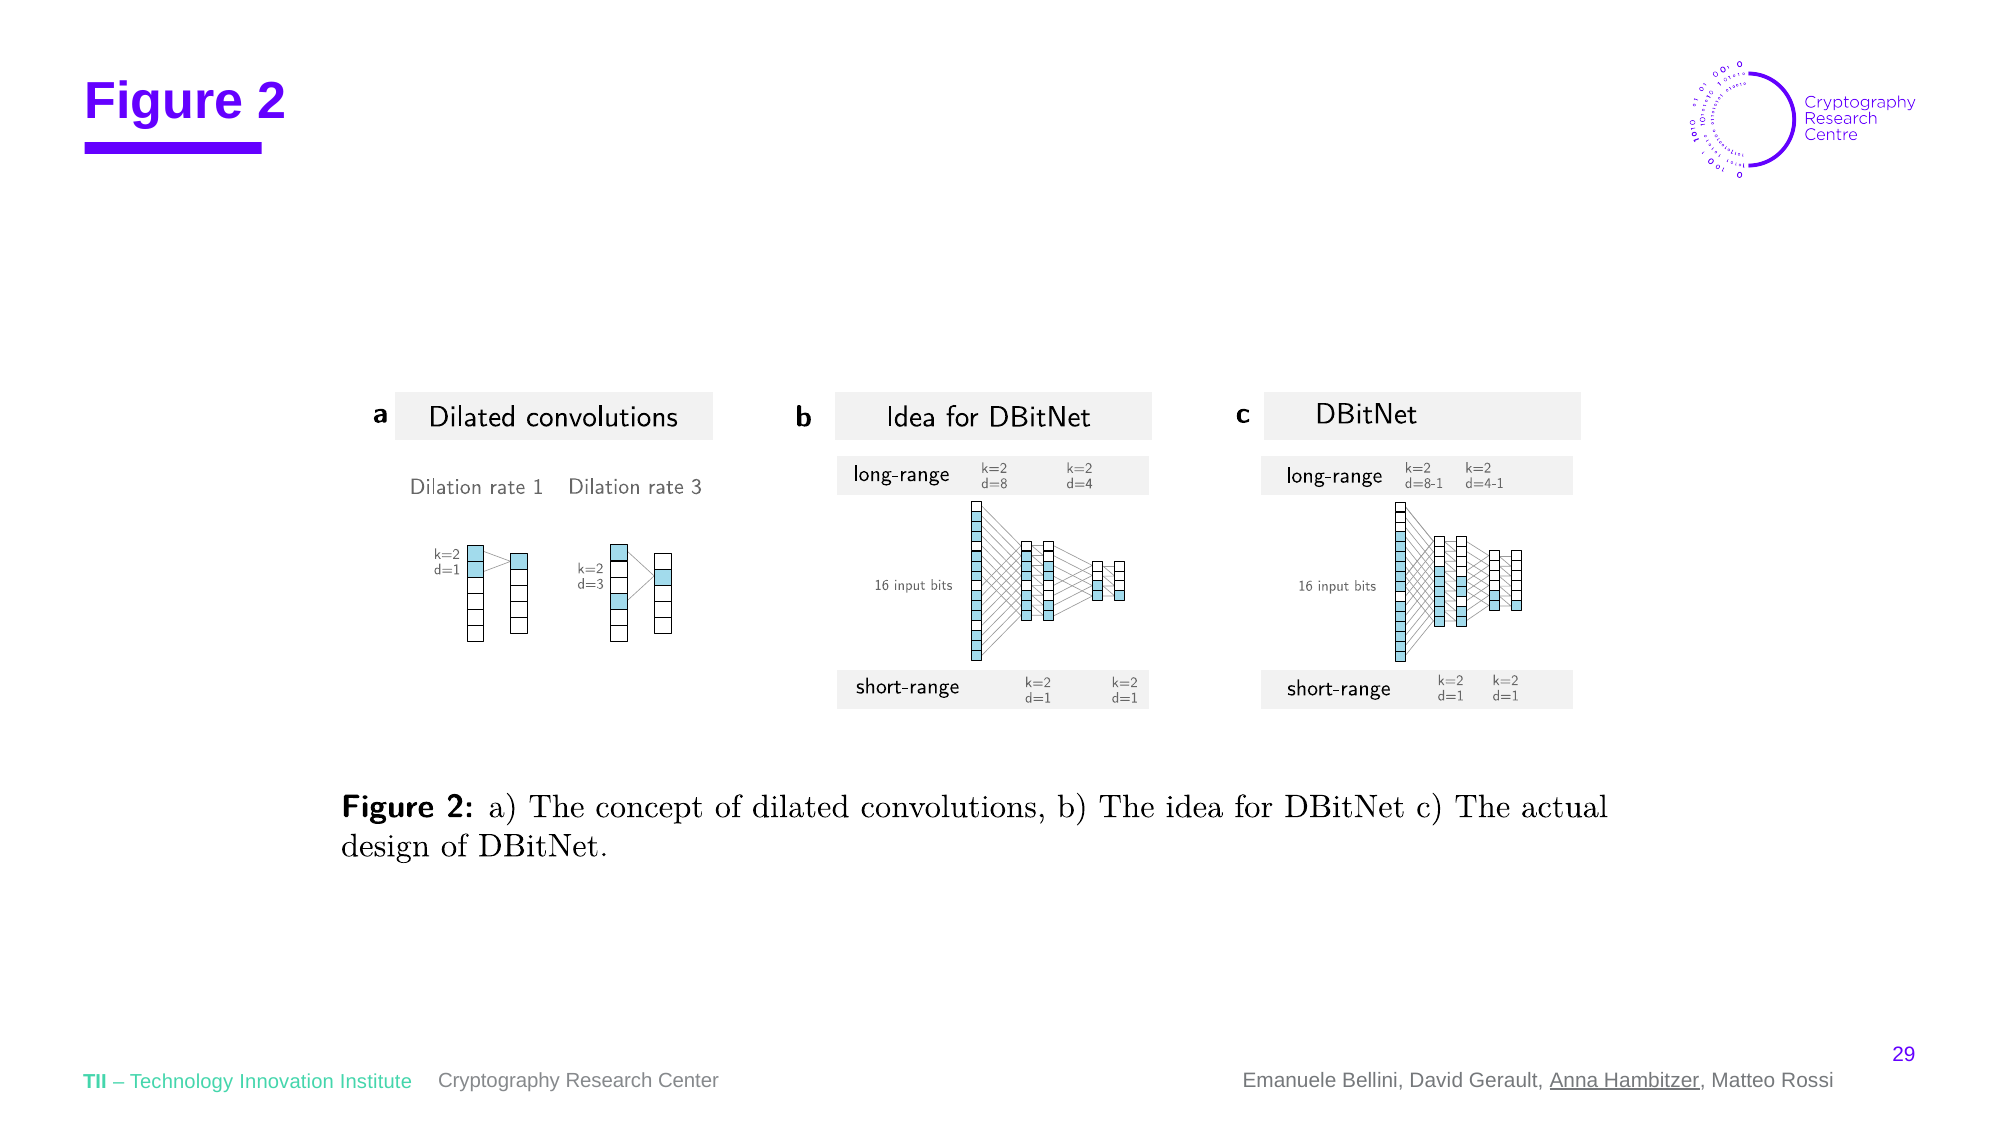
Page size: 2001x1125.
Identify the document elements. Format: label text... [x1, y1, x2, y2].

text_box [1045, 692, 1051, 703]
text_box [606, 413, 617, 427]
text_box [654, 553, 671, 570]
text_box [1510, 571, 1522, 581]
text_box [981, 802, 989, 818]
text_box [1467, 581, 1488, 601]
text_box [1310, 794, 1331, 818]
text_box [478, 409, 488, 427]
text_box [1467, 541, 1488, 561]
text_box [950, 683, 959, 694]
text_box [610, 625, 628, 641]
text_box [645, 802, 658, 818]
text_box [1496, 802, 1510, 818]
text_box [466, 561, 484, 577]
text_box [451, 413, 455, 427]
text_box [971, 521, 982, 531]
text_box [1455, 617, 1467, 626]
text_box [1175, 794, 1192, 818]
text_box [1032, 606, 1042, 616]
text_box [1260, 455, 1573, 495]
text_box [484, 551, 510, 572]
text_box [1287, 685, 1296, 696]
text_box [1432, 792, 1441, 826]
text_box [654, 602, 671, 618]
text_box [1381, 685, 1390, 696]
text_box [1438, 674, 1445, 686]
text_box [407, 801, 418, 818]
text_box [1407, 406, 1417, 424]
text_box [666, 481, 674, 495]
text_box [1357, 410, 1361, 424]
text_box [578, 562, 585, 574]
text_box [431, 406, 448, 427]
text_box [1552, 797, 1563, 818]
text_box [1026, 676, 1032, 688]
text_box [982, 506, 1021, 550]
text_box [610, 802, 626, 818]
text_box [918, 471, 927, 482]
text_box [510, 602, 528, 618]
text_box [413, 841, 430, 857]
text_box [1000, 462, 1007, 473]
text_box [610, 577, 628, 593]
text_box [1042, 581, 1054, 591]
text_box [369, 801, 387, 824]
text_box [1433, 567, 1445, 577]
text_box [1338, 403, 1354, 424]
text_box [1351, 472, 1360, 483]
text_box [1068, 412, 1080, 427]
text_box [1395, 652, 1406, 662]
text_box [971, 651, 982, 661]
text_box [1522, 802, 1537, 818]
text_box [1236, 408, 1250, 424]
text_box [1395, 582, 1406, 592]
text_box [971, 621, 982, 631]
text_box [971, 611, 982, 621]
text_box [1455, 795, 1477, 818]
text_box [1510, 601, 1522, 611]
text_box [1455, 607, 1467, 617]
text_box [1565, 802, 1583, 818]
text_box [1379, 802, 1392, 818]
text_box [1080, 409, 1091, 427]
text_box [1042, 540, 1054, 551]
text_box [1354, 794, 1378, 818]
text_box [971, 591, 982, 601]
text_box [1099, 795, 1121, 818]
text_box [1395, 612, 1406, 622]
text_box [859, 470, 869, 482]
text_box [1406, 462, 1412, 473]
text_box [343, 794, 360, 818]
text_box [535, 836, 546, 857]
text_box [389, 802, 404, 818]
text_box [1032, 556, 1042, 566]
text_box [552, 794, 570, 818]
text_box [1049, 406, 1065, 427]
text_box [875, 802, 891, 818]
text_box [373, 408, 387, 424]
text_box [1067, 462, 1074, 473]
text_box [1114, 560, 1125, 571]
text_box [659, 802, 673, 818]
text_box [1362, 472, 1373, 488]
text_box [605, 481, 613, 495]
text_box [1333, 472, 1340, 483]
text_box [497, 483, 506, 495]
text_box [837, 670, 1150, 710]
text_box [1510, 561, 1522, 571]
text_box [971, 501, 982, 512]
text_box [1445, 542, 1455, 552]
text_box [1054, 555, 1092, 580]
text_box [570, 802, 584, 818]
text_box [618, 483, 629, 494]
text_box [753, 794, 770, 818]
text_box [1424, 462, 1431, 473]
text_box [1092, 560, 1103, 571]
text_box [1500, 587, 1510, 597]
text_box [939, 683, 950, 698]
text_box [1433, 557, 1445, 567]
text_box [1455, 567, 1467, 577]
text_box [1456, 675, 1463, 686]
text_box [1395, 522, 1406, 532]
text_box [910, 683, 917, 694]
text_box [1021, 571, 1032, 581]
text_box [411, 478, 425, 494]
text_box [1395, 532, 1406, 542]
text_box [1032, 576, 1042, 586]
text_box [1297, 679, 1306, 696]
text_box [534, 479, 542, 494]
text_box [1342, 685, 1348, 696]
text_box [510, 570, 528, 586]
text_box [654, 618, 671, 634]
text_box [971, 551, 982, 561]
text_box [1021, 540, 1032, 551]
text_box [1123, 794, 1140, 818]
text_box [1433, 607, 1445, 617]
text_box [374, 841, 386, 857]
text_box [1467, 561, 1488, 581]
text_box [1511, 675, 1518, 686]
text_box [866, 677, 875, 694]
text_box [1488, 571, 1500, 581]
text_box [691, 478, 702, 495]
text_box [1445, 572, 1455, 582]
text_box [1433, 547, 1445, 557]
text_box [1395, 501, 1406, 512]
text_box [1488, 581, 1500, 591]
text_box [907, 470, 916, 482]
text_box [628, 551, 654, 600]
text_box [1112, 692, 1119, 703]
text_box [529, 795, 551, 818]
text_box [631, 483, 639, 494]
text_box [1455, 597, 1467, 607]
text_box [637, 412, 651, 427]
text_box [673, 802, 691, 824]
text_box [1467, 591, 1488, 621]
text_box [1314, 472, 1325, 488]
text_box [817, 802, 831, 818]
text_box [1395, 632, 1406, 642]
text_box [573, 841, 586, 857]
text_box [610, 544, 628, 561]
text_box [1395, 562, 1406, 572]
text_box [832, 794, 849, 818]
text_box [982, 566, 1021, 610]
text_box [909, 802, 940, 818]
text_box [1455, 557, 1467, 567]
text_box [1445, 602, 1455, 611]
text_box [1583, 794, 1608, 818]
text_box [1395, 542, 1406, 552]
text_box [1394, 409, 1407, 424]
text_box [1500, 567, 1510, 577]
text_box [396, 841, 412, 864]
text_box [1114, 581, 1125, 591]
text_box [1341, 797, 1352, 818]
text_box [1260, 670, 1573, 710]
text_box [1012, 406, 1028, 427]
text_box [595, 483, 604, 494]
text_box [1373, 472, 1382, 483]
text_box [923, 412, 934, 427]
text_box [1395, 552, 1406, 562]
text_box [359, 841, 373, 857]
text_box [871, 471, 880, 482]
text_box [1261, 802, 1273, 818]
text_box [1042, 551, 1054, 561]
text_box [510, 553, 528, 570]
text_box [929, 471, 940, 486]
text_box [1510, 591, 1522, 601]
text_box [990, 802, 1006, 818]
text_box [1021, 561, 1032, 571]
text_box [951, 802, 968, 818]
text_box [1370, 685, 1381, 700]
text_box [1433, 597, 1445, 607]
text_box [971, 561, 982, 571]
text_box [1057, 794, 1074, 818]
text_box [1500, 597, 1510, 607]
text_box [1466, 462, 1473, 473]
text_box [946, 404, 957, 427]
text_box [1488, 550, 1500, 561]
text_box [888, 406, 892, 427]
text_box [1032, 586, 1042, 596]
text_box [1036, 409, 1046, 427]
text_box [539, 412, 553, 427]
text_box [1103, 586, 1114, 596]
text_box [1208, 802, 1223, 818]
text_box [1021, 611, 1032, 621]
text_box [1044, 677, 1051, 688]
text_box [1445, 611, 1455, 621]
text_box [898, 583, 904, 590]
text_box [970, 413, 979, 427]
text_box [1007, 802, 1024, 818]
text_box [441, 841, 457, 857]
text_box [453, 548, 460, 559]
text_box [1455, 587, 1467, 597]
text_box [447, 793, 463, 818]
text_box [1264, 391, 1582, 440]
text_box [1348, 685, 1357, 696]
text_box [1317, 403, 1335, 424]
text_box [1493, 674, 1500, 686]
text_box [797, 405, 811, 427]
text_box [1085, 478, 1093, 489]
text_box [1467, 551, 1488, 571]
text_box [917, 683, 926, 694]
text_box [1445, 592, 1455, 602]
text_box [780, 794, 788, 818]
text_box [804, 797, 816, 818]
text_box [1132, 692, 1137, 703]
text_box [656, 483, 665, 494]
text_box [732, 794, 743, 818]
text_box [489, 412, 501, 427]
text_box [971, 581, 982, 591]
text_box [1103, 577, 1114, 586]
text_box [881, 471, 892, 486]
text_box [991, 406, 1008, 427]
text_box [1395, 572, 1406, 582]
text_box [596, 802, 609, 818]
text_box [460, 483, 471, 495]
text_box [464, 412, 476, 427]
text_box [1042, 601, 1054, 611]
text_box [856, 683, 865, 694]
text_box [1455, 536, 1467, 547]
text_box [1285, 794, 1308, 818]
text_box [1032, 566, 1042, 576]
text_box [1042, 571, 1054, 581]
text_box [971, 541, 982, 551]
text_box [928, 683, 937, 694]
text_box [971, 571, 982, 581]
text_box [1021, 601, 1032, 611]
text_box [1455, 547, 1467, 557]
text_box [1166, 802, 1174, 818]
text_box [894, 680, 902, 694]
text_box [1092, 581, 1103, 591]
text_box [1329, 584, 1336, 594]
text_box [1025, 692, 1032, 703]
text_box [342, 833, 359, 857]
text_box [1417, 802, 1430, 818]
text_box [1032, 546, 1042, 556]
text_box [982, 556, 1021, 600]
text_box [1054, 545, 1092, 570]
text_box [894, 405, 907, 427]
text_box [466, 593, 484, 609]
text_box [435, 548, 441, 559]
text_box [1042, 561, 1054, 571]
text_box [1360, 685, 1368, 696]
text_box [627, 802, 644, 818]
text_box [437, 483, 445, 495]
text_box [1395, 622, 1406, 632]
text_box [1395, 592, 1406, 602]
text_box [489, 802, 505, 818]
text_box [1114, 571, 1125, 581]
text_box [610, 609, 628, 625]
text_box [610, 561, 628, 577]
text_box [1292, 472, 1302, 483]
text_box [971, 512, 982, 521]
text_box [837, 455, 1150, 495]
text_box [1340, 472, 1349, 483]
text_box [466, 626, 484, 642]
text_box [510, 586, 528, 602]
text_box [1235, 794, 1247, 818]
text_box [1438, 689, 1445, 701]
text_box [570, 478, 583, 494]
text_box [1092, 591, 1103, 601]
text_box [910, 412, 922, 427]
text_box [1375, 403, 1392, 424]
text_box [654, 586, 671, 602]
text_box [1130, 677, 1137, 688]
text_box [466, 544, 484, 561]
text_box [971, 531, 982, 541]
text_box [1455, 577, 1467, 587]
text_box [610, 593, 628, 609]
text_box [1103, 567, 1114, 577]
text_box [1333, 802, 1341, 818]
text_box [1395, 642, 1406, 652]
text_box [472, 484, 481, 494]
text_box [583, 412, 597, 427]
text_box [510, 618, 528, 634]
text_box [1445, 582, 1455, 592]
text_box [507, 481, 515, 495]
text_box [941, 794, 950, 818]
text_box [1484, 462, 1491, 473]
text_box [861, 802, 874, 818]
text_box [982, 536, 1021, 580]
text_box [888, 683, 894, 694]
text_box [1433, 577, 1445, 587]
text_box [556, 412, 567, 427]
text_box [1092, 571, 1103, 581]
text_box [466, 609, 484, 626]
text_box [504, 834, 525, 857]
text_box [619, 409, 629, 427]
text_box [834, 391, 1153, 440]
text_box [1021, 581, 1032, 591]
text_box [1510, 550, 1522, 561]
slide_number 29 [1850, 1041, 1916, 1066]
text_box [387, 841, 395, 857]
text_box [458, 405, 462, 427]
text_box [1076, 792, 1085, 826]
text_box [1500, 577, 1510, 587]
text_box [901, 471, 907, 482]
text_box [1245, 802, 1260, 818]
text_box [667, 412, 678, 427]
text_box [968, 797, 979, 818]
text_box [1538, 802, 1552, 818]
text_box [1405, 477, 1412, 489]
text_box [882, 579, 889, 591]
text_box [876, 683, 887, 694]
text_box [982, 546, 1021, 590]
text_box [649, 483, 656, 494]
text_box [502, 405, 514, 427]
text_box [1114, 591, 1125, 601]
text_box [1488, 561, 1500, 571]
text_box [506, 792, 515, 826]
text_box [1032, 596, 1042, 606]
text_box [892, 802, 909, 818]
text_box [771, 802, 779, 818]
text_box [1021, 591, 1032, 601]
text_box [1433, 536, 1445, 547]
text_box [1488, 601, 1500, 611]
text_box [982, 462, 989, 473]
text_box [1085, 462, 1092, 473]
text_box [1042, 591, 1054, 601]
text_box [527, 841, 535, 857]
text_box [479, 834, 501, 857]
picture [1689, 61, 1916, 178]
text_box [971, 601, 982, 611]
text_box [1193, 802, 1207, 818]
text_box [1500, 557, 1510, 567]
text_box [458, 833, 469, 857]
text_box [982, 526, 1021, 570]
text_box [1021, 551, 1032, 561]
text_box [653, 412, 665, 427]
text_box [940, 470, 949, 482]
text_box [344, 389, 1611, 721]
text_box [1039, 813, 1044, 824]
text_box [1393, 797, 1404, 818]
text_box [395, 391, 713, 440]
text_box [715, 802, 730, 818]
text_box [1054, 576, 1092, 616]
text_box [1042, 611, 1054, 621]
text_box [1488, 591, 1500, 601]
text_box [527, 412, 539, 427]
text_box [982, 576, 1021, 656]
text_box [1307, 685, 1318, 696]
text_box [516, 483, 525, 495]
text_box [1484, 478, 1491, 488]
text_box [1445, 552, 1455, 562]
text_box [691, 797, 702, 818]
text_box [491, 484, 497, 494]
text_box [1025, 802, 1036, 818]
text_box [1370, 583, 1376, 591]
text_box [1319, 685, 1325, 696]
text_box [548, 834, 572, 857]
text_box [596, 563, 603, 574]
text_box [446, 481, 454, 495]
title Figure 2 [84, 74, 1518, 124]
text_box [1433, 587, 1445, 597]
text_box [1478, 794, 1496, 818]
text_box [971, 631, 982, 641]
text_box [362, 802, 368, 818]
text_box [955, 412, 969, 427]
text_box [1141, 802, 1154, 818]
text_box [1363, 406, 1373, 424]
text_box [1445, 562, 1455, 572]
text_box [789, 802, 804, 818]
text_box [674, 483, 684, 494]
text_box [569, 413, 582, 427]
text_box [1510, 581, 1522, 591]
text_box [1304, 472, 1312, 483]
text_box [971, 641, 982, 651]
text_box [1325, 682, 1333, 696]
text_box [1433, 617, 1445, 626]
text_box [418, 801, 434, 818]
text_box [587, 836, 598, 857]
text_box [982, 516, 1021, 560]
text_box [1112, 676, 1119, 688]
text_box [466, 577, 484, 593]
text_box [434, 563, 441, 575]
text_box [1467, 571, 1488, 591]
text_box [654, 570, 671, 586]
text_box [1395, 602, 1406, 612]
text_box [1395, 512, 1406, 522]
text_box [947, 583, 953, 591]
text_box [1054, 565, 1092, 591]
